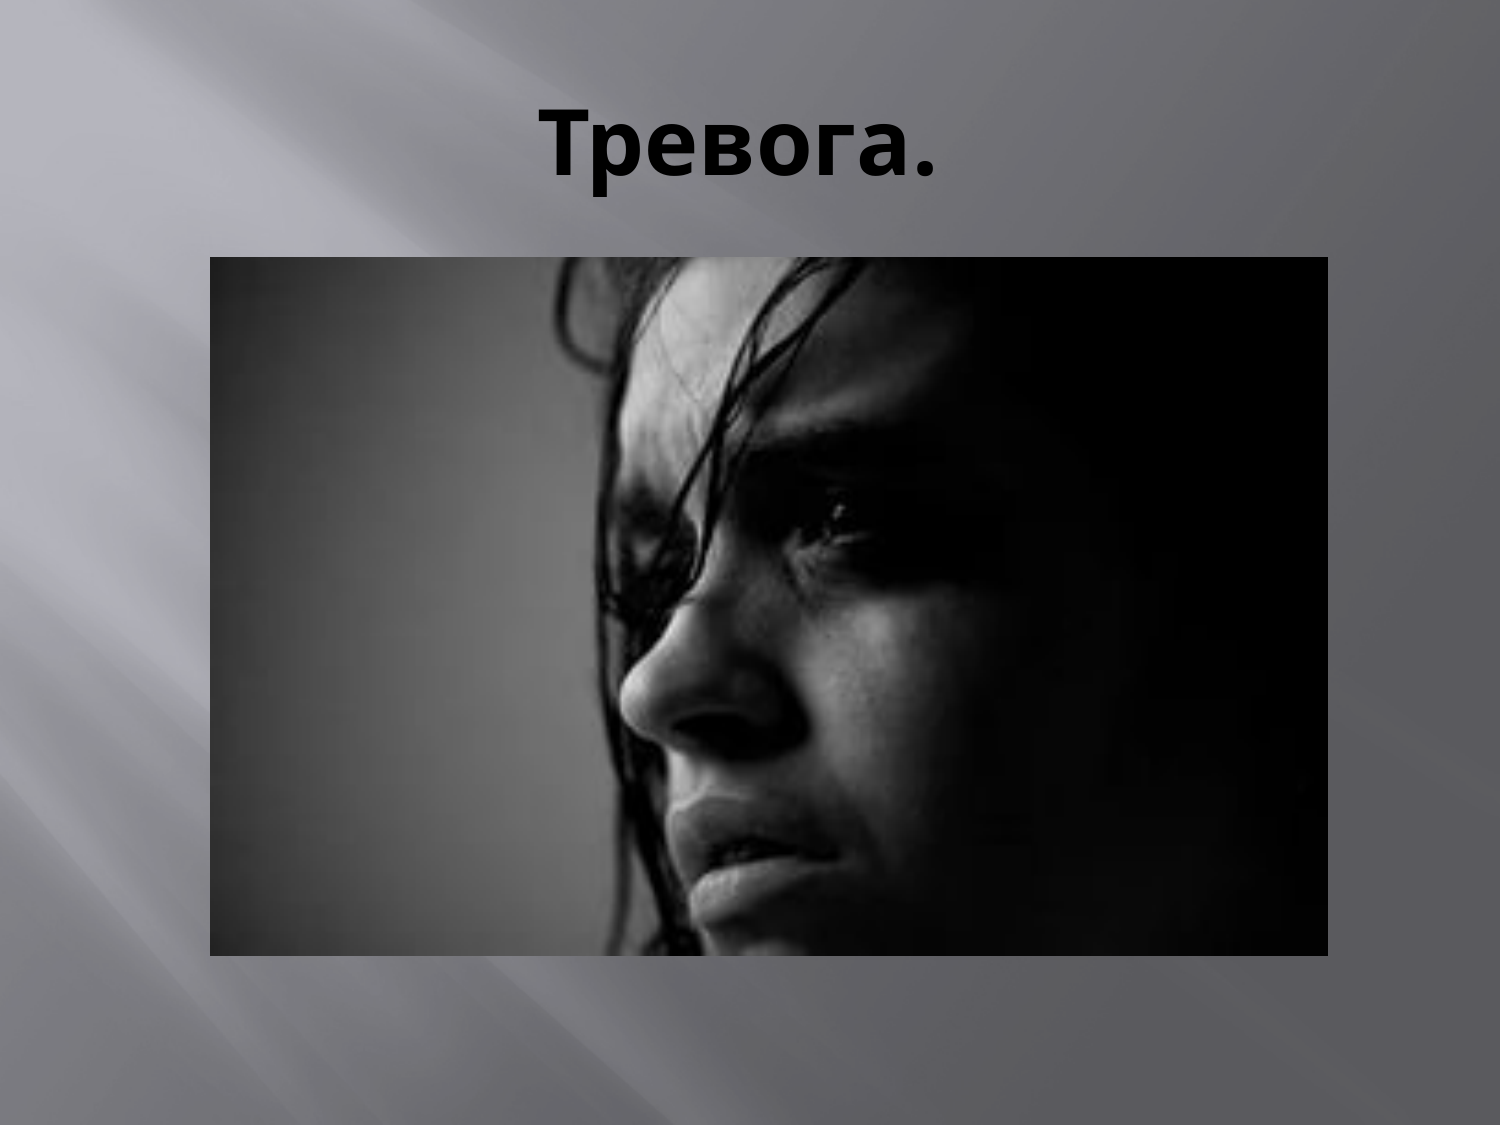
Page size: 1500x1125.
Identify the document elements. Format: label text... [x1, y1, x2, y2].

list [210, 257, 1328, 956]
title Тревога. [75, 45, 1425, 233]
